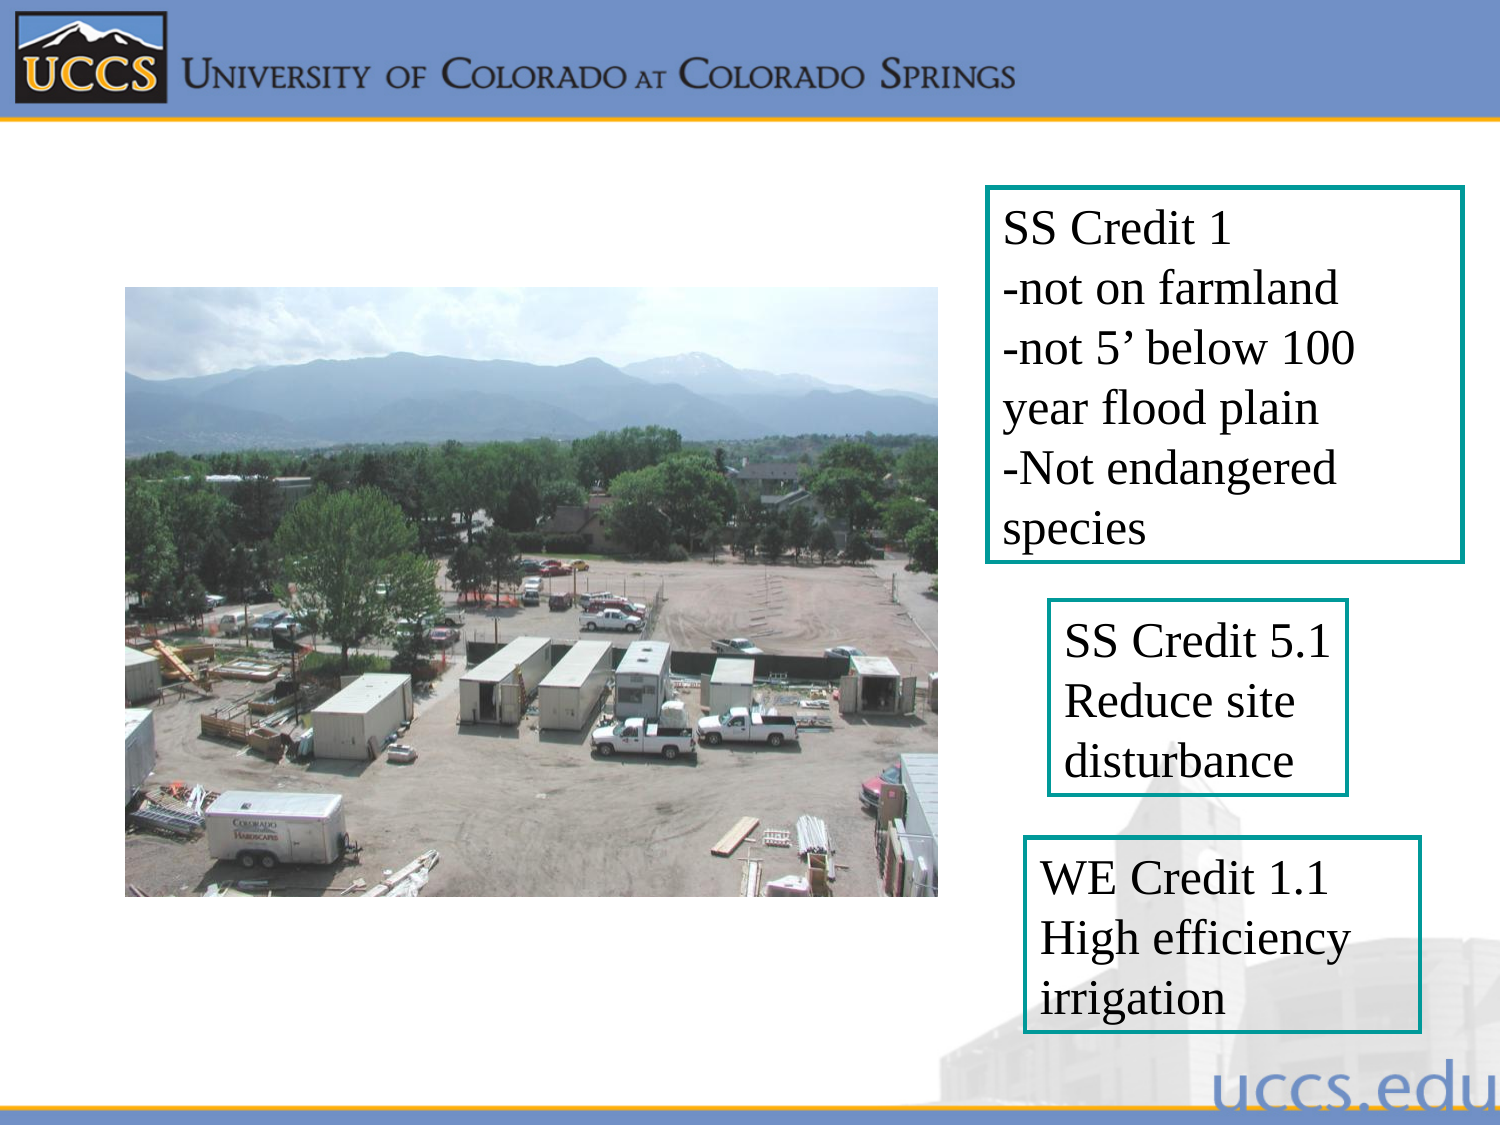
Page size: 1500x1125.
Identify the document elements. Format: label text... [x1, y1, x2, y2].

picture [0, 0, 1500, 1125]
text_box WE Credit 1.1 High efficiency irrigation [1025, 837, 1420, 1033]
text_box SS Credit 1 -not on farmland -not 5’ below 100 year flood plain -Not endangered species [987, 187, 1463, 563]
text_box SS Credit 5.1 Reduce site disturbance [1048, 599, 1347, 795]
